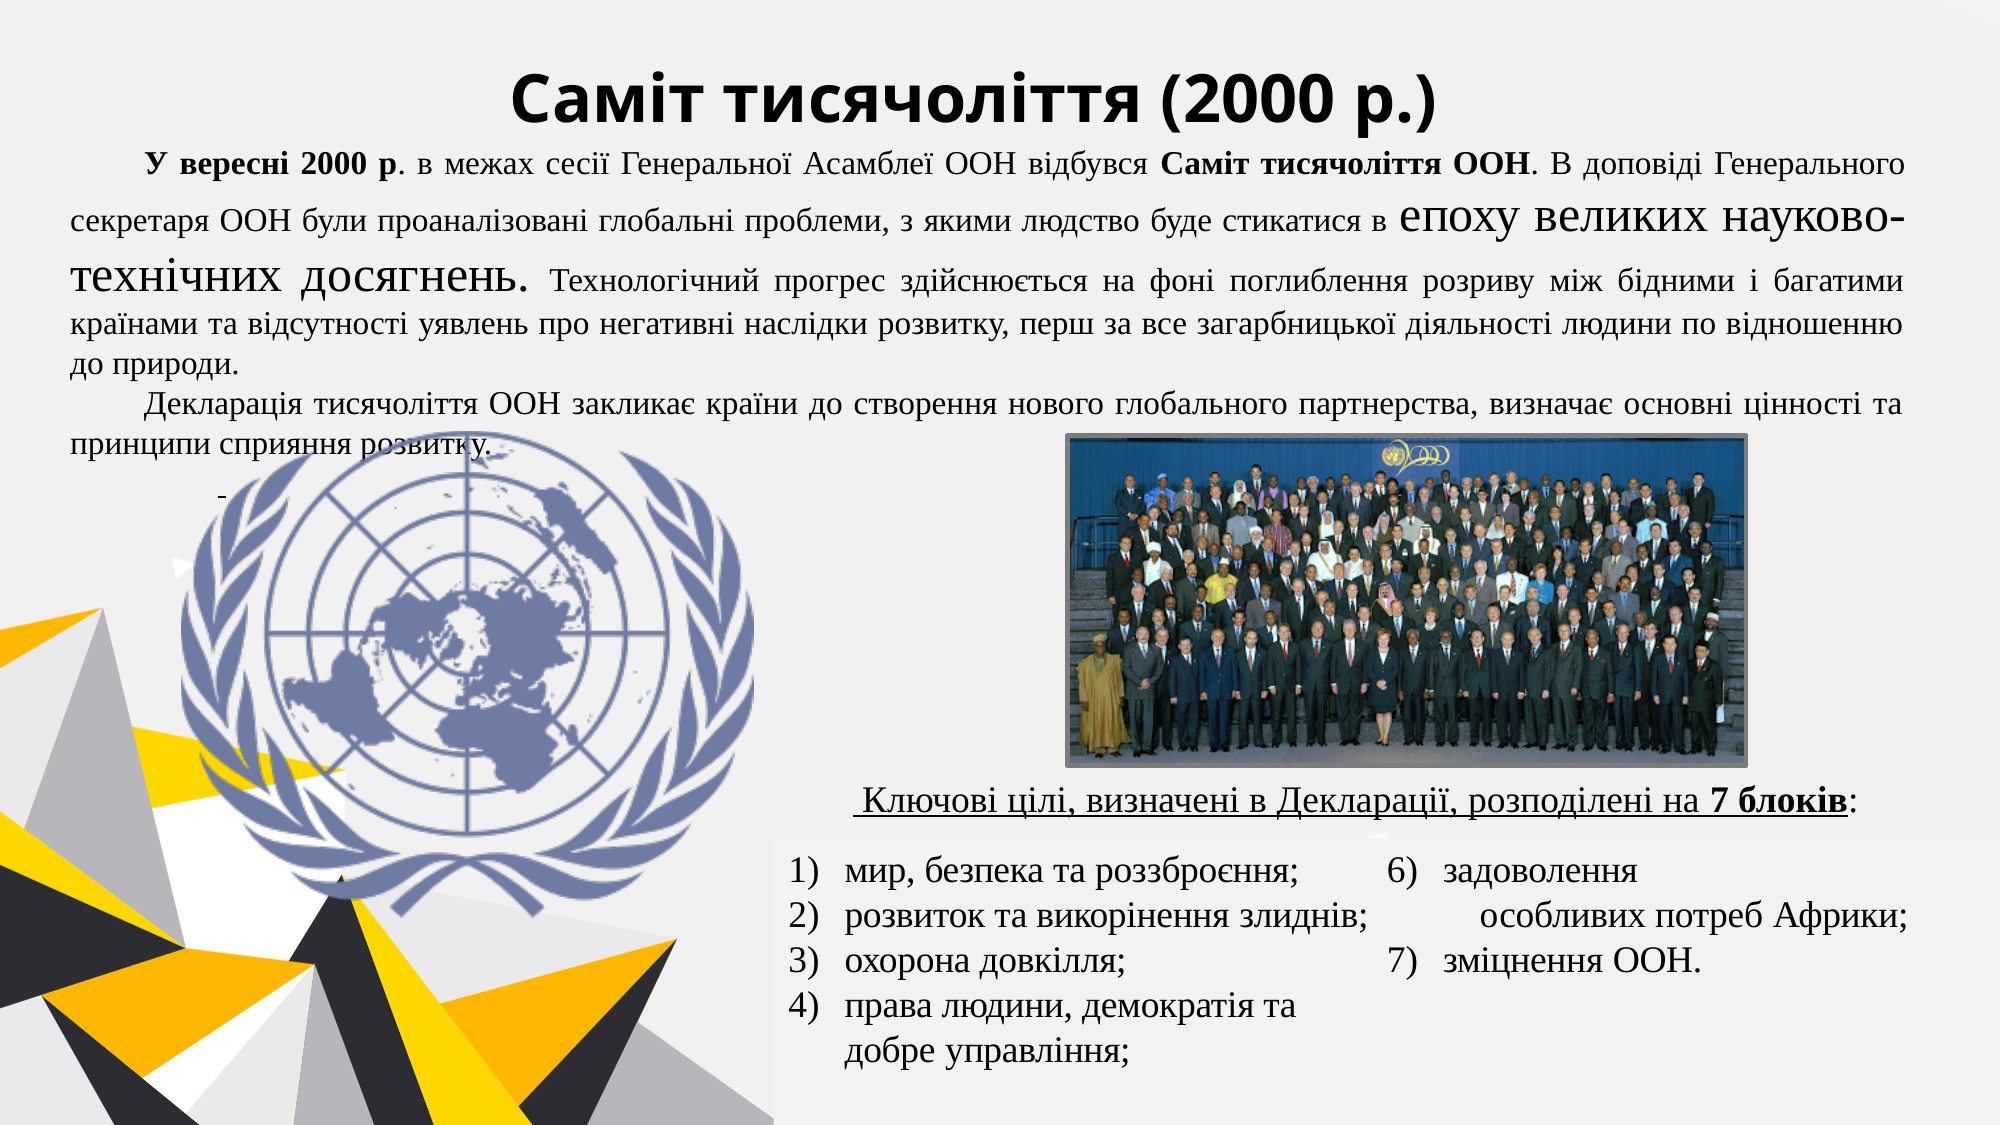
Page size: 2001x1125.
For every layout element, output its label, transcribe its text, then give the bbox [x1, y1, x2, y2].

picture [0, 0, 2000, 1125]
text_box У вересні 2000 р. в межах сесії Генеральної Асамблеї ООН відбувся Саміт тисячоліття ООН. В доповіді Генерального секретаря ООН були проаналізовані глобальні проблеми, з якими людство буде стикатися в епоху великих науково-технічних досягнень. Технологічний прогрес здійснюється на фоні поглиблення розриву між бідними і багатими країнами та відсутності уявлень про негативні наслідки розвитку, перш за все загарбницької діяльності людини по відношенню до природи. Декларація тисячоліття ООН закликає країни до створення нового глобального партнерства, визначає основні цінності та принципи сприяння розвитку. [44, 133, 1932, 509]
title Саміт тисячоліття (2000 р.) [111, 60, 1837, 133]
text_box мир, безпека та роззброєння; розвиток та викорінення злиднів; охорона довкілля; права людини, демократія та добре управління; захист уразливих; задоволення особливих потреб Африки; зміцнення ООН. [773, 837, 2000, 1125]
text_box Ключові цілі, визначені в Декларації, розподілені на 7 блоків: [754, 767, 1909, 828]
